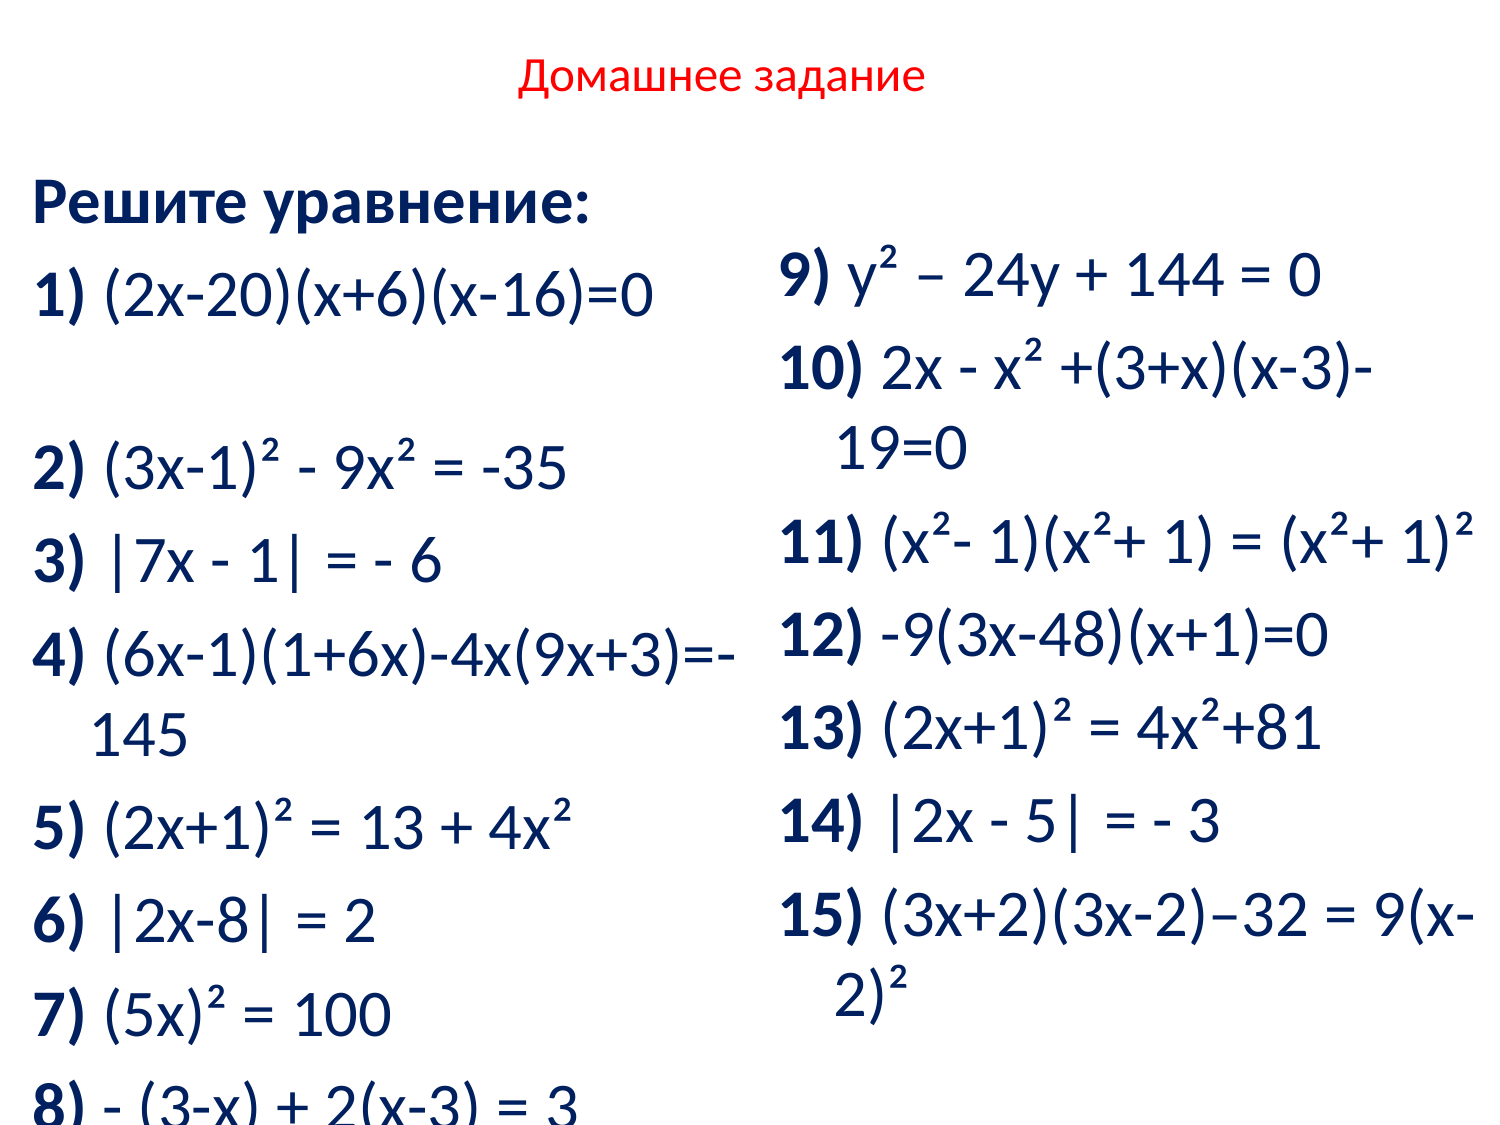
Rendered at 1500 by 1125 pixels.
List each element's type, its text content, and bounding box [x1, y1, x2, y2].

title Домашнее задание [46, 35, 1397, 110]
list 9) у² – 24у + 144 = 0 10) 2х - х² +(3+х)(х-3)-19=0 11) (х²- 1)(х²+ 1) = (х²+ 1)² 12) -9(3х-48)(х+1)=0 13) (2х+1)² = 4х²+81 14) |2х - 5| = - 3 15) (3х+2)(3х-2)–32 = 9(х-2)² [762, 148, 1500, 1059]
list Решите уравнение: 1) (2х-20)(х+6)(х-16)=0 2) (3х-1)² - 9х² = -35 3) |7х - 1| = - 6 4) (6х-1)(1+6х)-4х(9х+3)=-145 5) (2х+1)² = 13 + 4х² 6) |2х-8| = 2 7) (5х)² = 100 8) - (3-х) + 2(х-3) = 3 [17, 148, 762, 1059]
